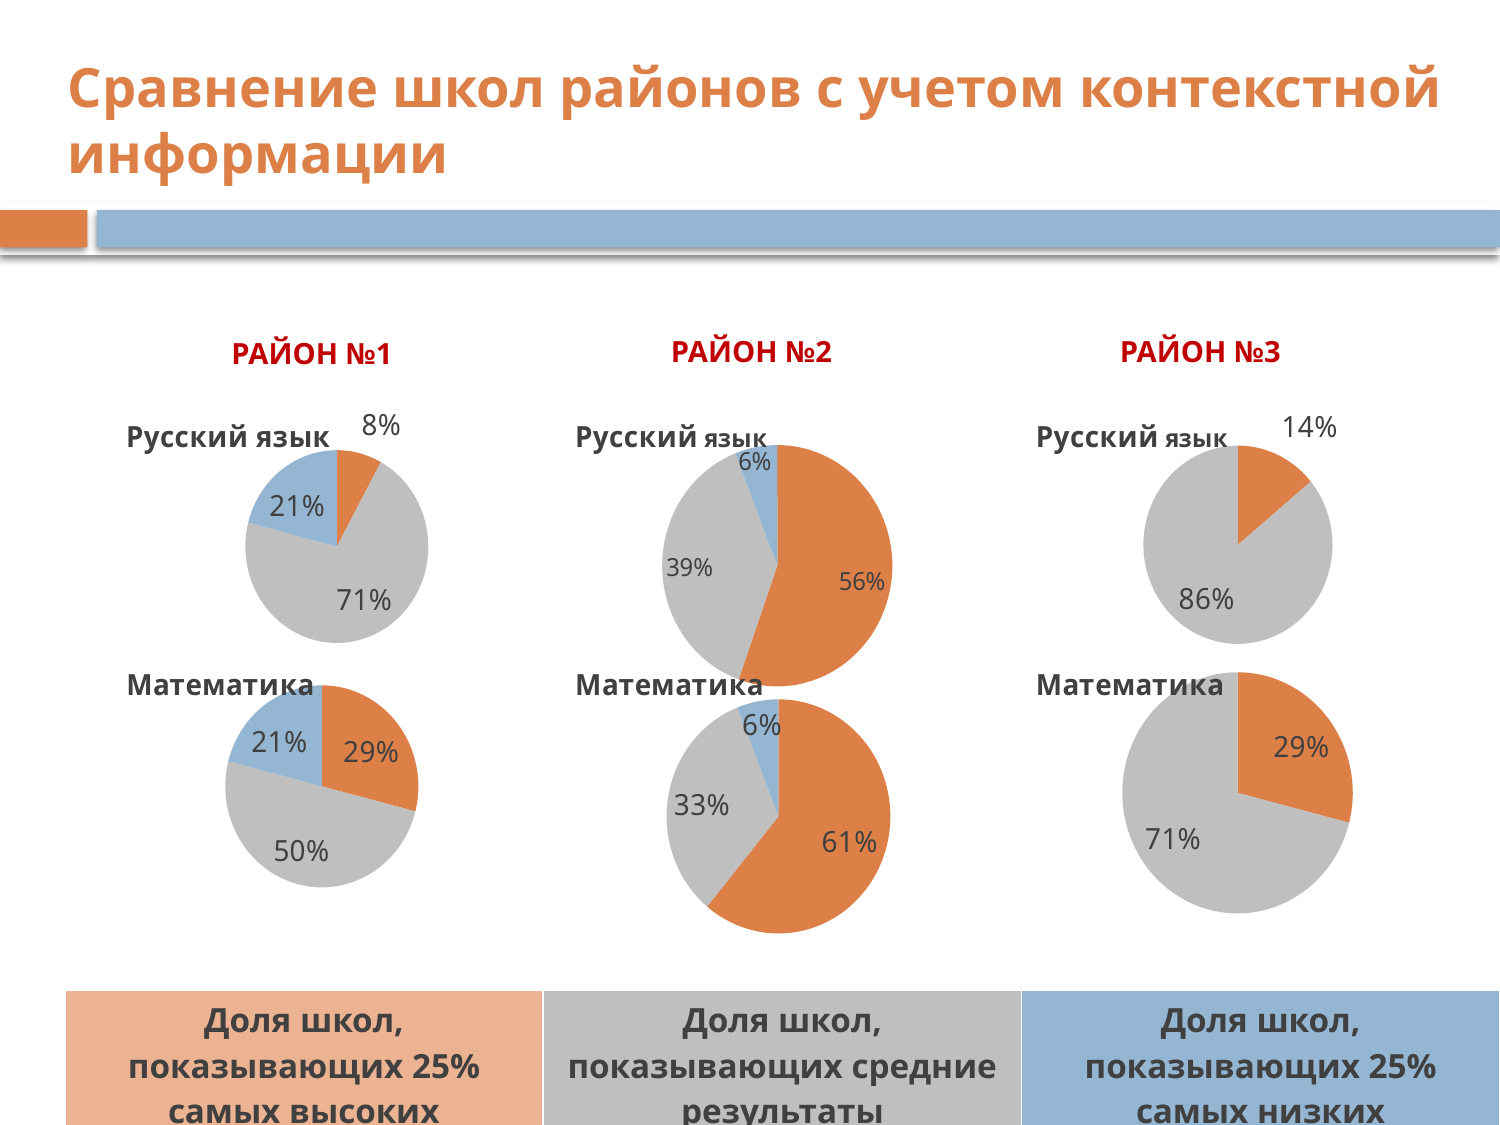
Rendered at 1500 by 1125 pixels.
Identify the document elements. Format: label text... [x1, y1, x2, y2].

text_box РАЙОН №2 [656, 326, 847, 376]
table_header Доля школ, показывающих средние результаты [544, 991, 1021, 1125]
text_box РАЙОН №1 [216, 327, 408, 378]
chart [560, 396, 975, 941]
chart [1021, 396, 1436, 941]
text_box РАЙОН №3 [1104, 326, 1296, 376]
table_header Доля школ, показывающих 25% самых низких результатов [1022, 991, 1499, 1125]
chart [111, 396, 526, 941]
slide_number [0, 208, 88, 249]
title Сравнение школ районов с учетом контекстной информации [53, 37, 1500, 200]
table_header Доля школ, показывающих 25% самых высоких результатов [66, 991, 542, 1125]
